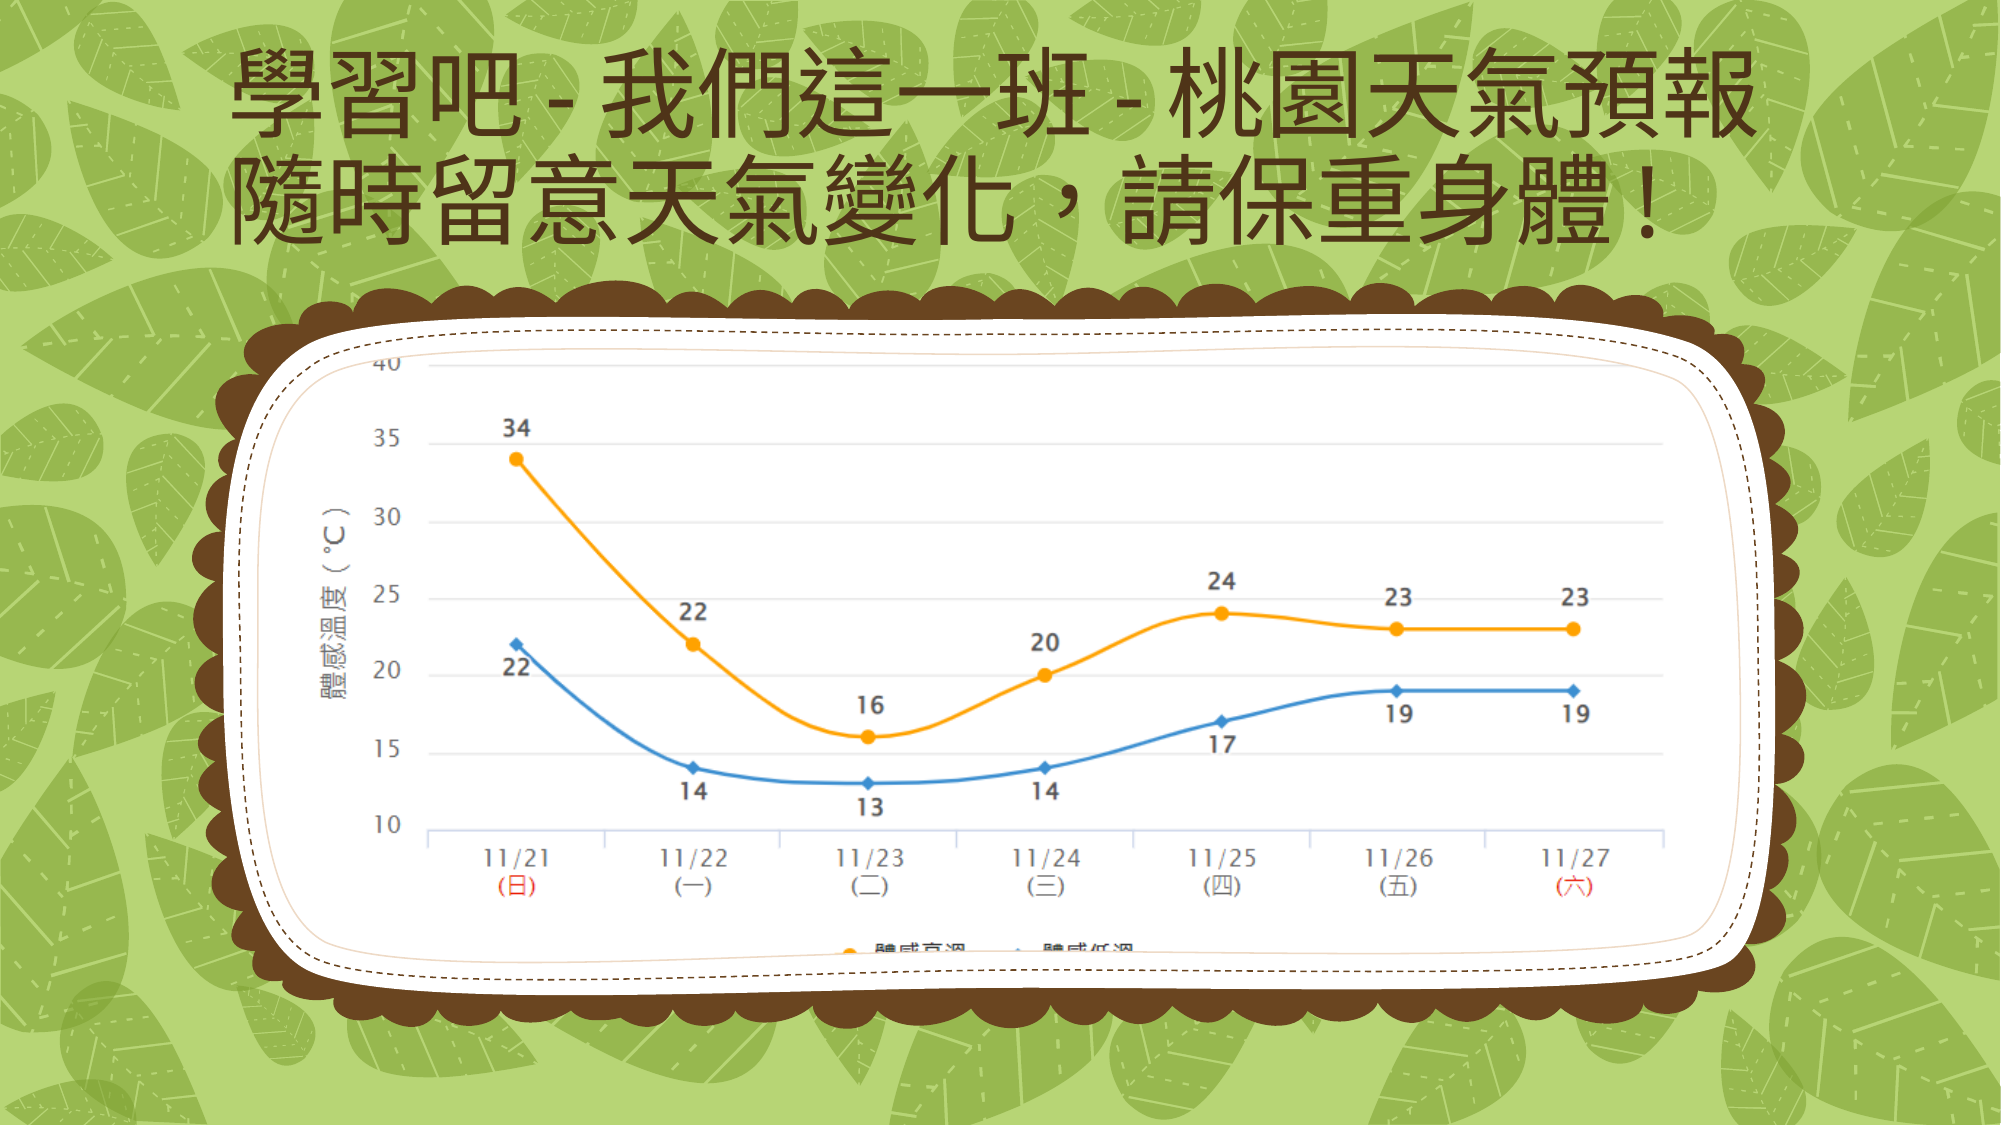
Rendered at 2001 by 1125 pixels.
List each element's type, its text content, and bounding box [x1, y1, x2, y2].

picture [257, 346, 1741, 963]
title 學習吧-我們這一班-桃園天氣預報 隨時留意天氣變化，請保重身體! [212, 16, 1788, 267]
